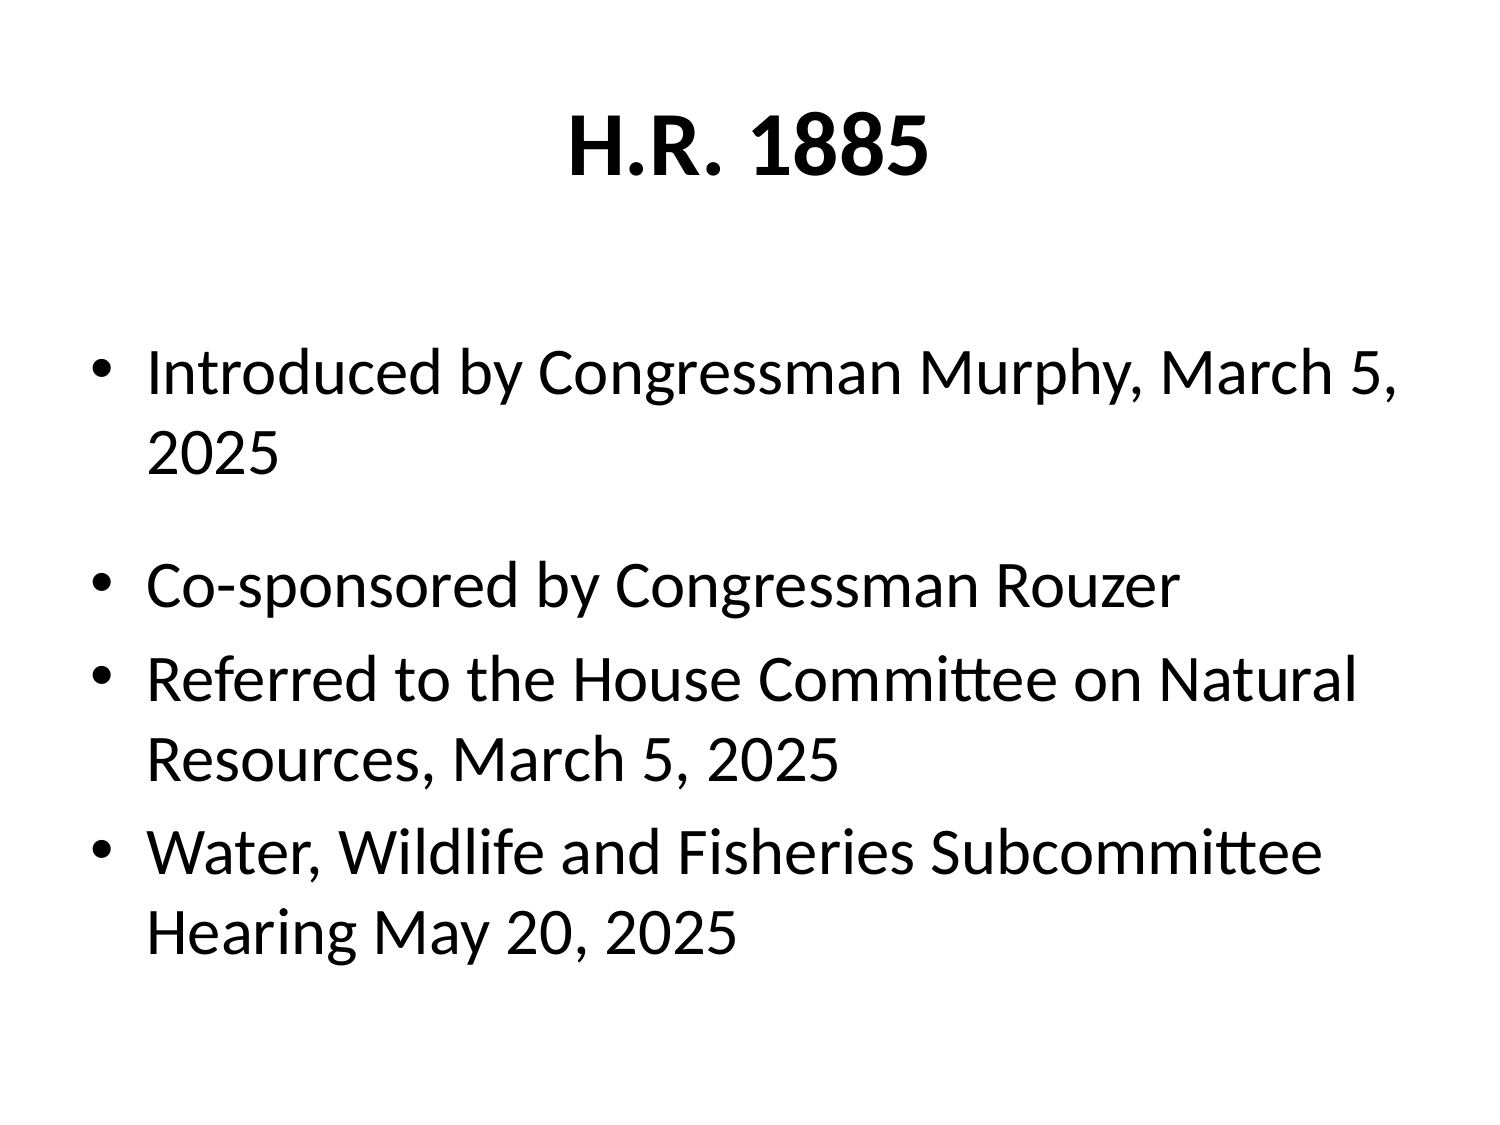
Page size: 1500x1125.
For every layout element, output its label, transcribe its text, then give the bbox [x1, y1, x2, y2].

title H.R. 1885 [75, 45, 1425, 233]
list Introduced by Congressman Murphy, March 5, 2025 Co-sponsored by Congressman Rouzer Referred to the House Committee on Natural Resources, March 5, 2025 Water, Wildlife and Fisheries Subcommittee Hearing May 20, 2025 [75, 320, 1425, 1063]
